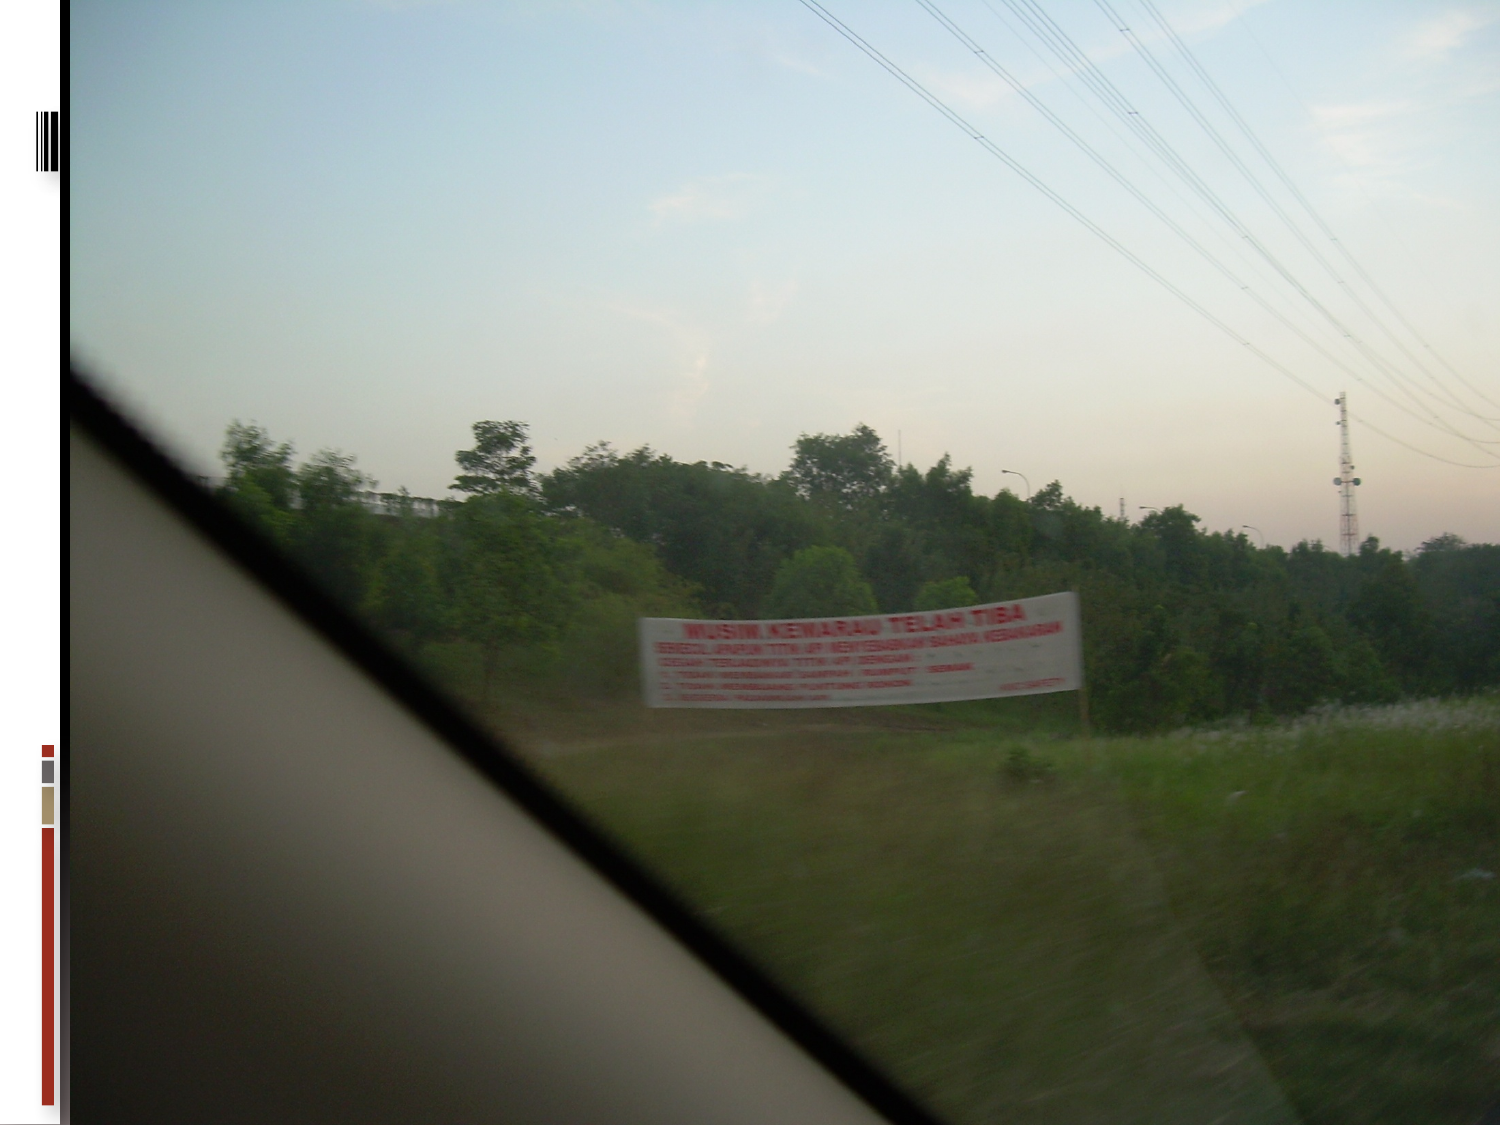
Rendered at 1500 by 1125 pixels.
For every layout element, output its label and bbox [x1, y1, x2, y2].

list [70, 0, 1500, 1125]
